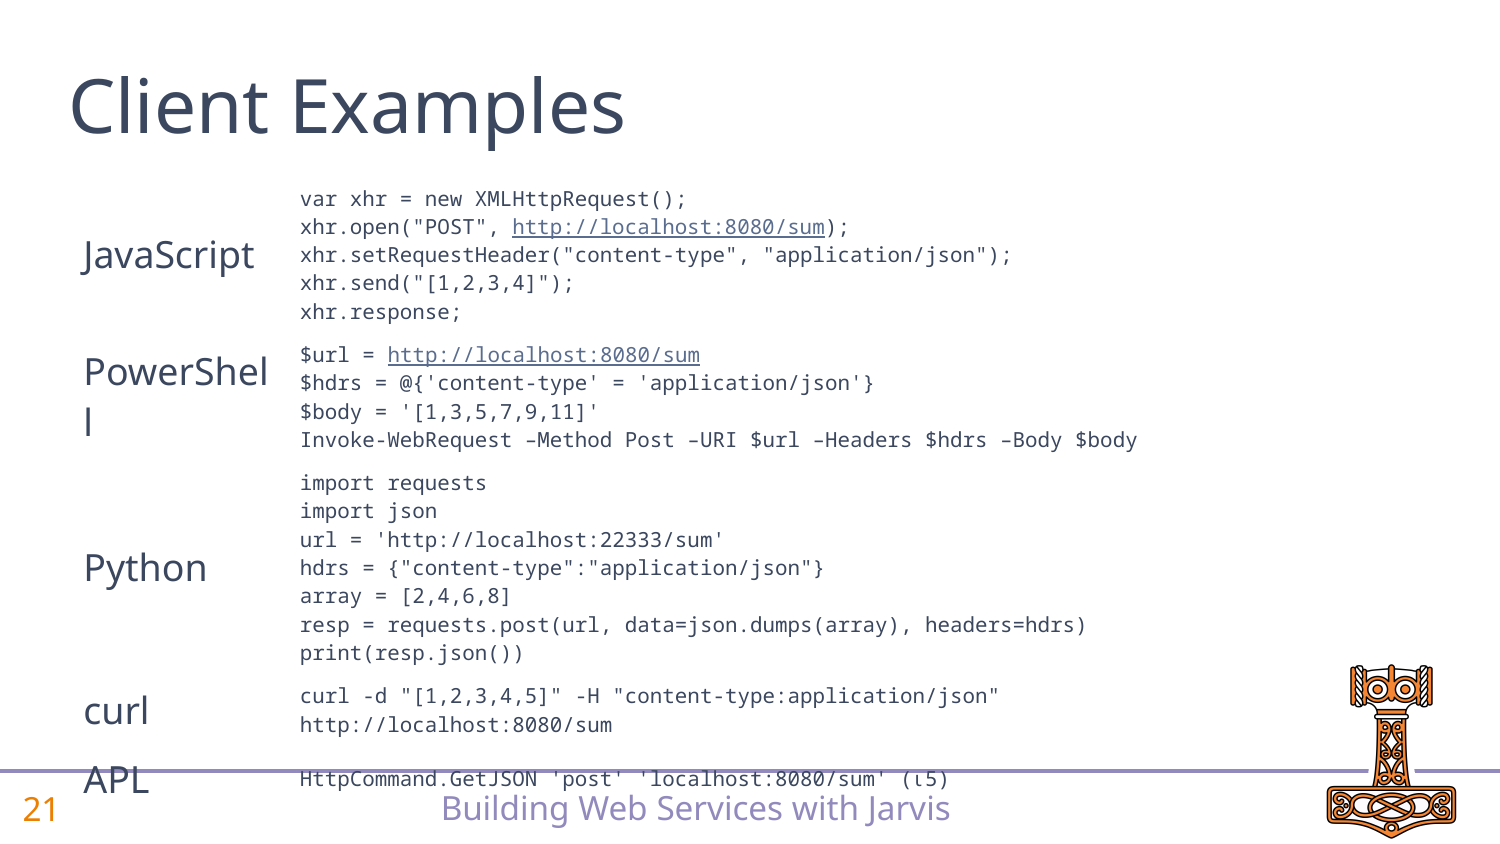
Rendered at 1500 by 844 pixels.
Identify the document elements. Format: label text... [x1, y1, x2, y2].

table_cell APL [68, 746, 285, 812]
table_header JavaScript [68, 176, 285, 333]
table_cell $url = http://localhost:8080/sum $hdrs = @{'content-type' = 'application/json'} $body = '[1,3,5,7,9,11]' Invoke-WebRequest –Method Post –URI $url –Headers $hdrs –Body $body [285, 333, 1270, 461]
table_cell curl -d "[1,2,3,4,5]" -H "content-type:application/json" http://localhost:8080/sum [285, 674, 1270, 746]
table_header var xhr = new XMLHttpRequest(); xhr.open("POST", http://localhost:8080/sum); xhr.setRequestHeader("content-type", "application/json"); xhr.send("[1,2,3,4]"); xhr.response; [285, 176, 1270, 333]
picture [1320, 655, 1461, 844]
table_cell HttpCommand.GetJSON 'post' 'localhost:8080/sum' (⍳5) [285, 746, 1270, 812]
table_cell curl [68, 674, 285, 746]
table_cell Python [68, 461, 285, 674]
table_cell import requests import json url = 'http://localhost:22333/sum' hdrs = {"content-type":"application/json"} array = [2,4,6,8] resp = requests.post(url, data=json.dumps(array), headers=hdrs) print(resp.json()) [285, 461, 1270, 674]
title Client Examples [53, 43, 1203, 157]
table_cell PowerShell [68, 333, 285, 461]
